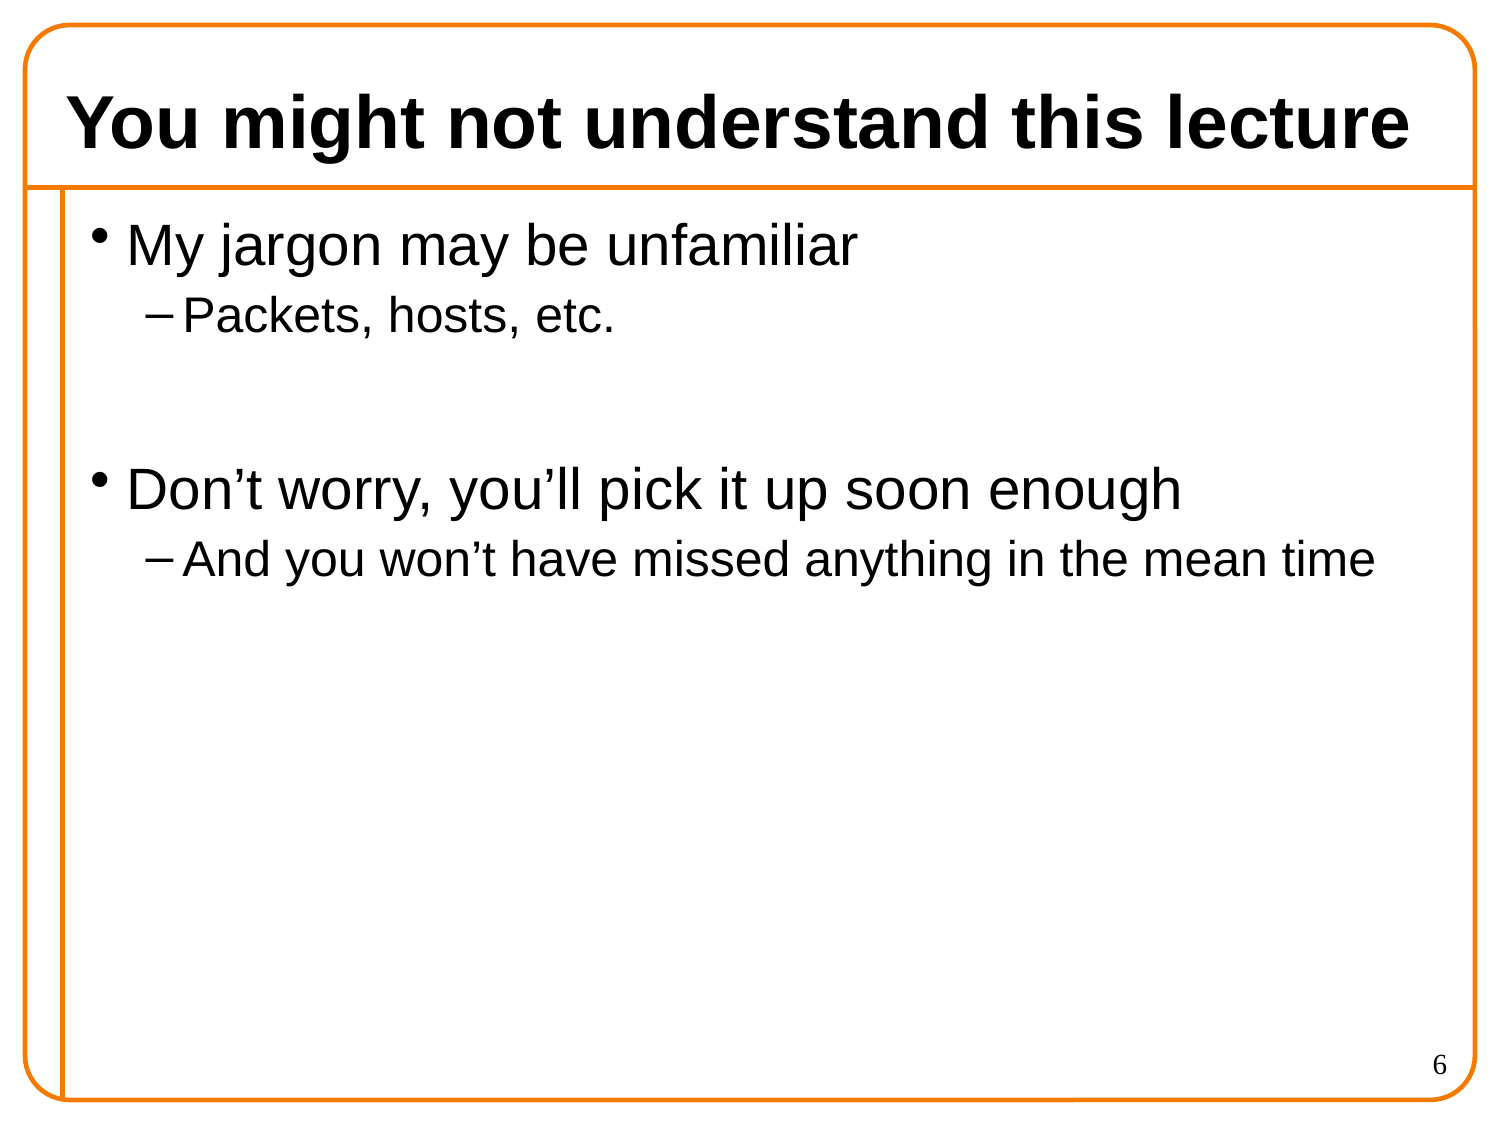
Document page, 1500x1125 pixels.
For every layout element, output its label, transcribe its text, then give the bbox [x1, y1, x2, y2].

title You might not understand this lecture [50, 62, 1475, 175]
list My jargon may be unfamiliar Packets, hosts, etc. Don’t worry, you’ll pick it up soon enough And you won’t have missed anything in the mean time [75, 200, 1463, 1100]
slide_number 6 [1312, 1037, 1463, 1101]
